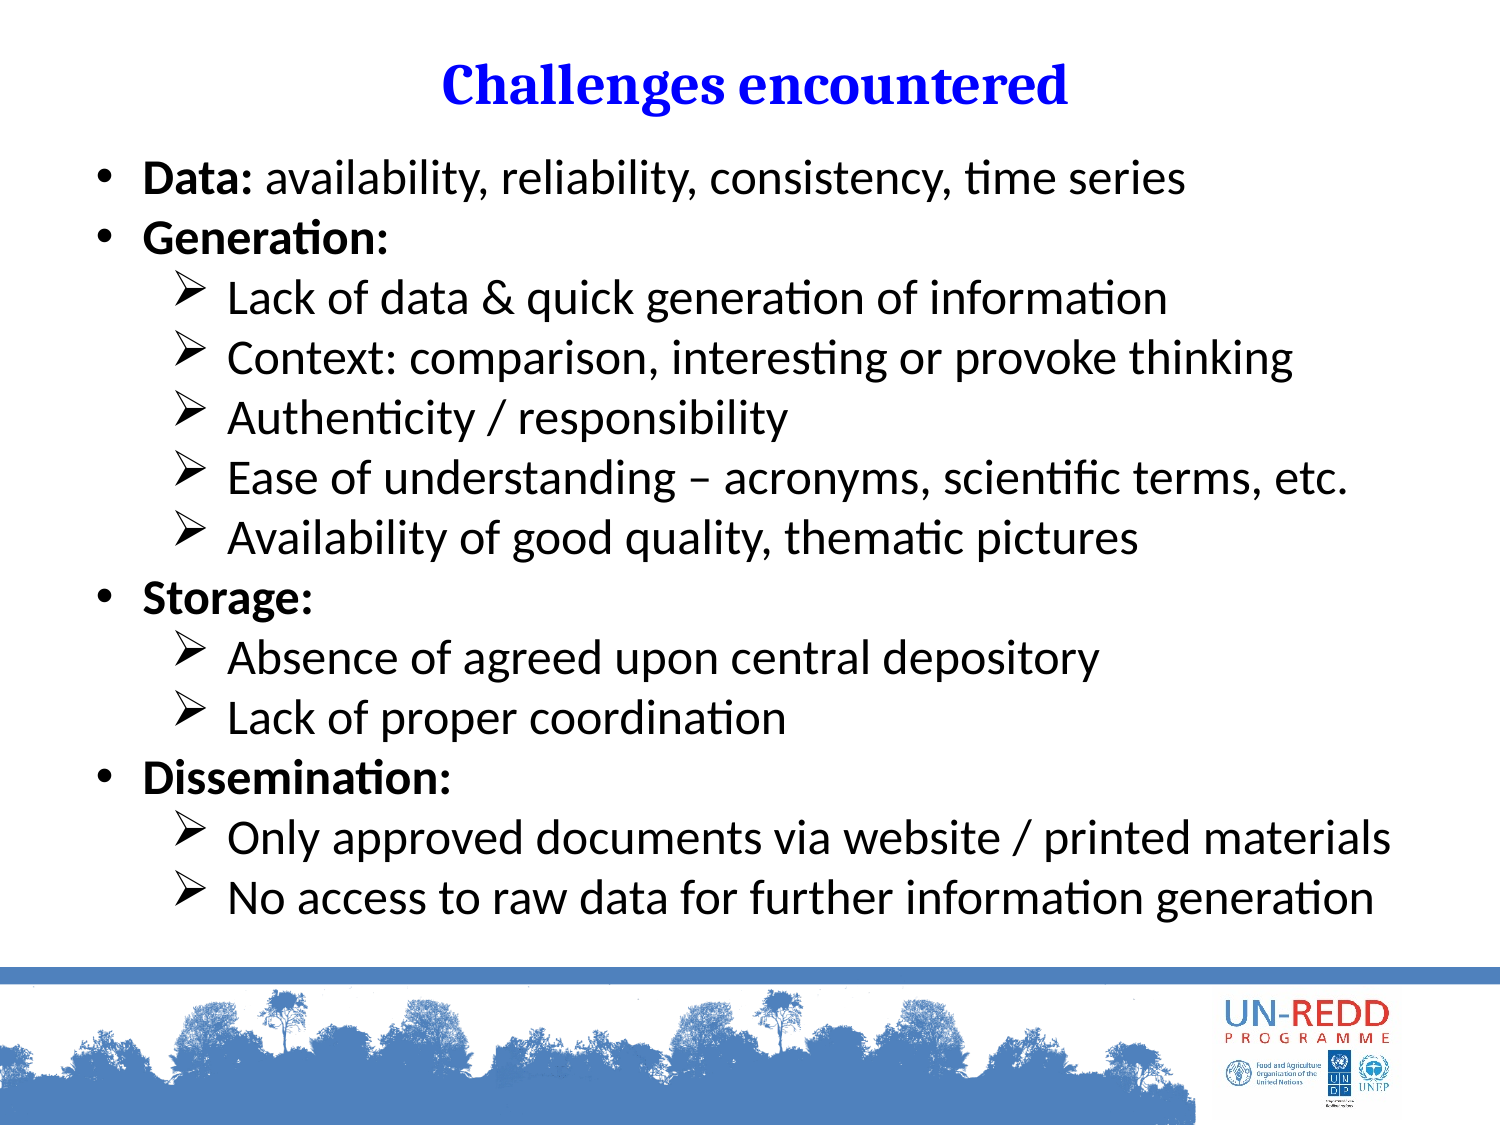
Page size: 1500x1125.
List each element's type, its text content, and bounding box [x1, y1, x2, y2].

picture [0, 975, 1196, 1125]
picture [1212, 986, 1402, 1120]
text_box Challenges encountered [43, 12, 1469, 150]
text_box Data: availability, reliability, consistency, time series Generation: Lack of data & quick generation of information Context: comparison, interesting or provoke thinking Authenticity / responsibility Ease of understanding – acronyms, scientific terms, etc. Availability of good quality, thematic pictures Storage: Absence of agreed upon central depository Lack of proper coordination Dissemination: Only approved documents via website / printed materials No access to raw data for further information generation [81, 150, 1450, 933]
